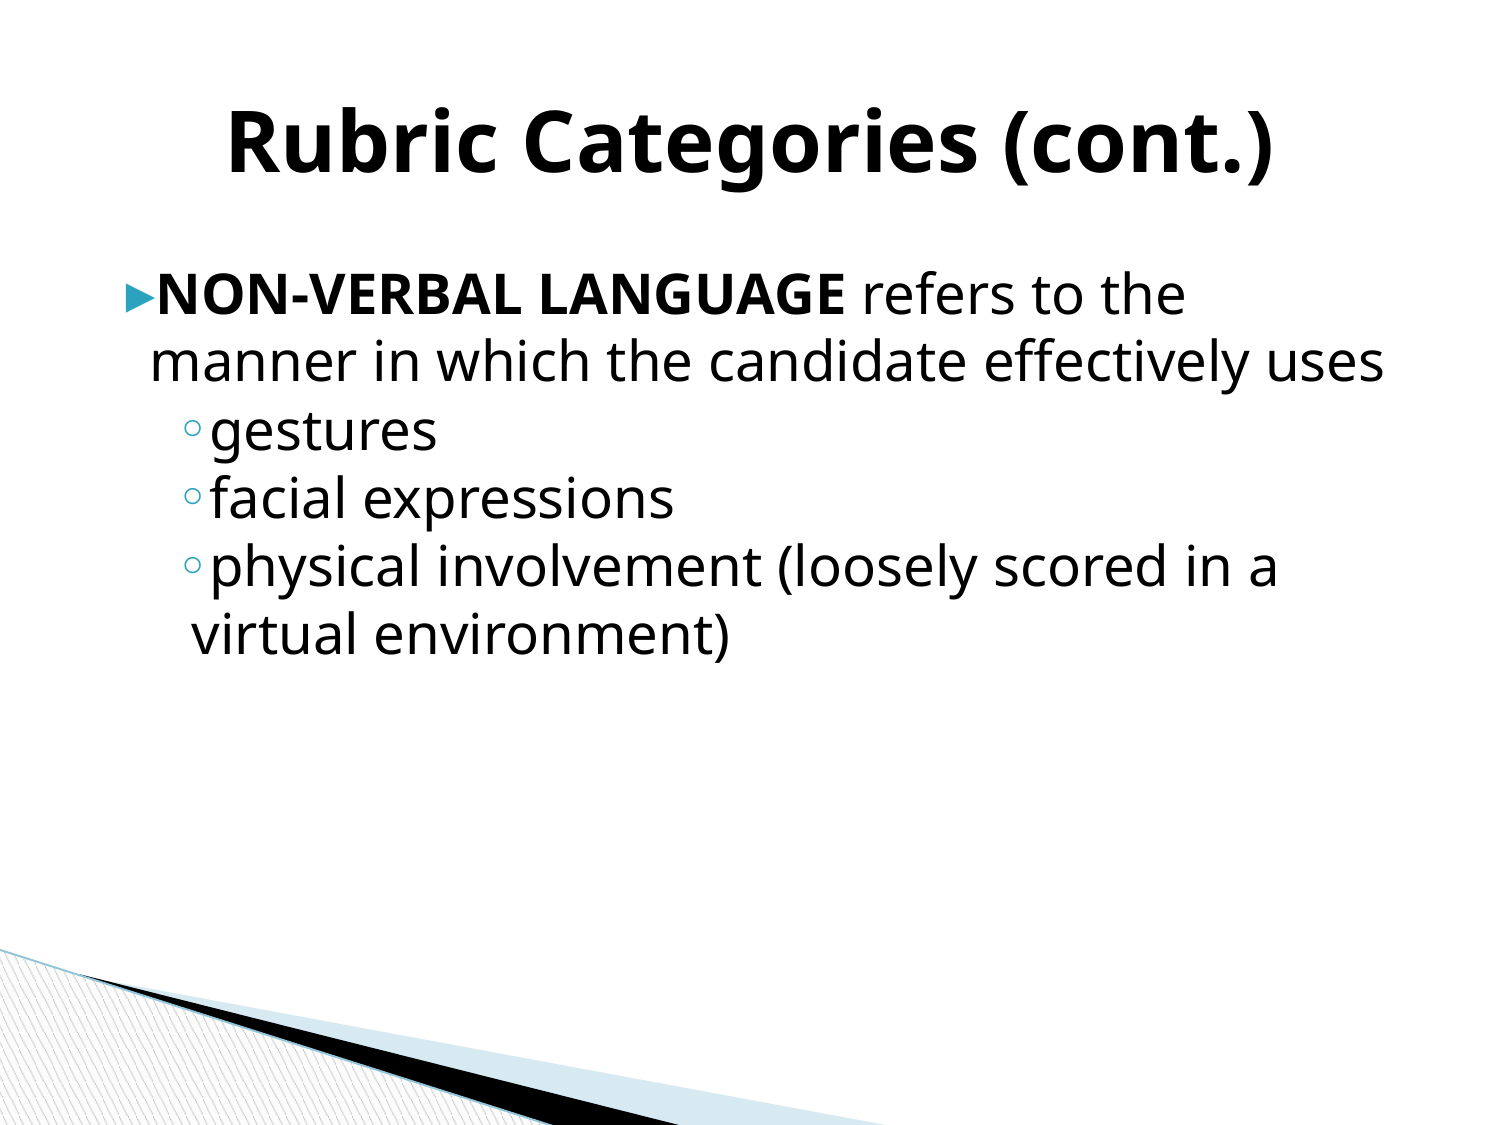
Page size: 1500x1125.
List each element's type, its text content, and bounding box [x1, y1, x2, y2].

list NON-VERBAL LANGUAGE refers to the manner in which the candidate effectively uses gestures facial expressions physical involvement (loosely scored in a virtual environment) [75, 242, 1425, 986]
title Rubric Categories (cont.) [75, 45, 1425, 233]
